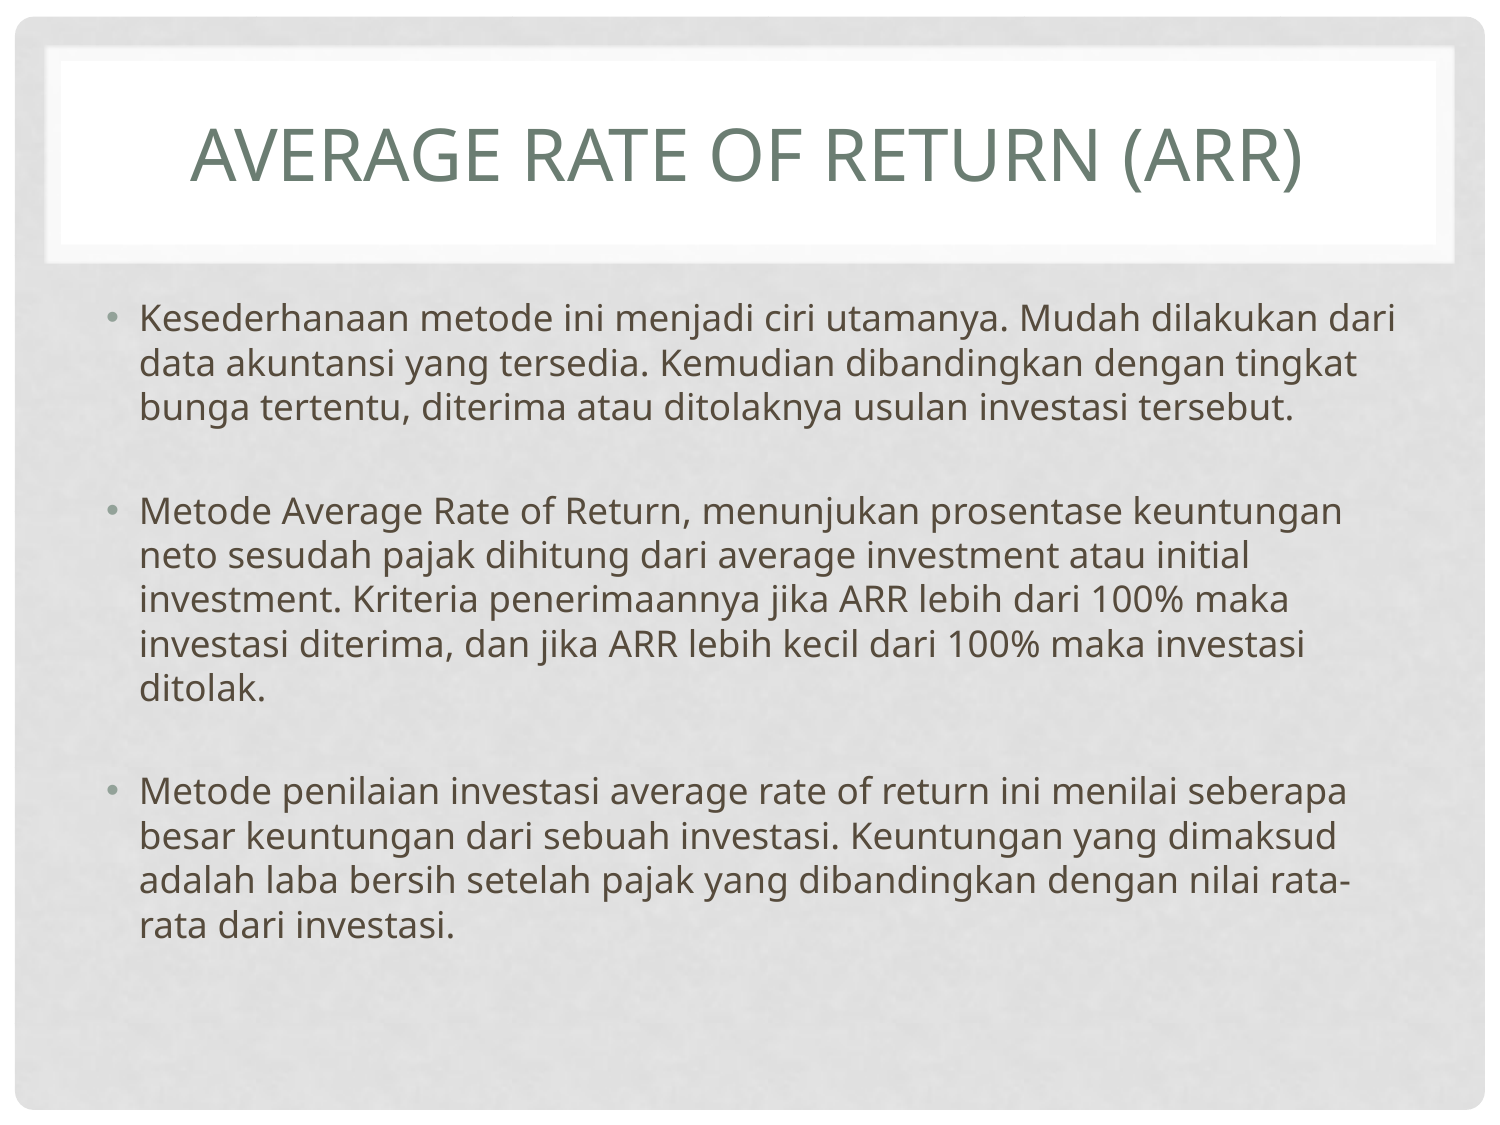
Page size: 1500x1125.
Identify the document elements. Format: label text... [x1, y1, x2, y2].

list Kesederhanaan metode ini menjadi ciri utamanya. Mudah dilakukan dari data akuntansi yang tersedia. Kemudian dibandingkan dengan tingkat bunga tertentu, diterima atau ditolaknya usulan investasi tersebut. Metode Average Rate of Return, menunjukan prosentase keuntungan neto sesudah pajak dihitung dari average investment atau initial investment. Kriteria penerimaannya jika ARR lebih dari 100% maka investasi diterima, dan jika ARR lebih kecil dari 100% maka investasi ditolak. Metode penilaian investasi average rate of return ini menilai seberapa besar keuntungan dari sebuah investasi. Keuntungan yang dimaksud adalah laba bersih setelah pajak yang dibandingkan dengan nilai rata-rata dari investasi. [75, 287, 1425, 1005]
title Average Rate Of Return (ARR) [69, 66, 1425, 238]
